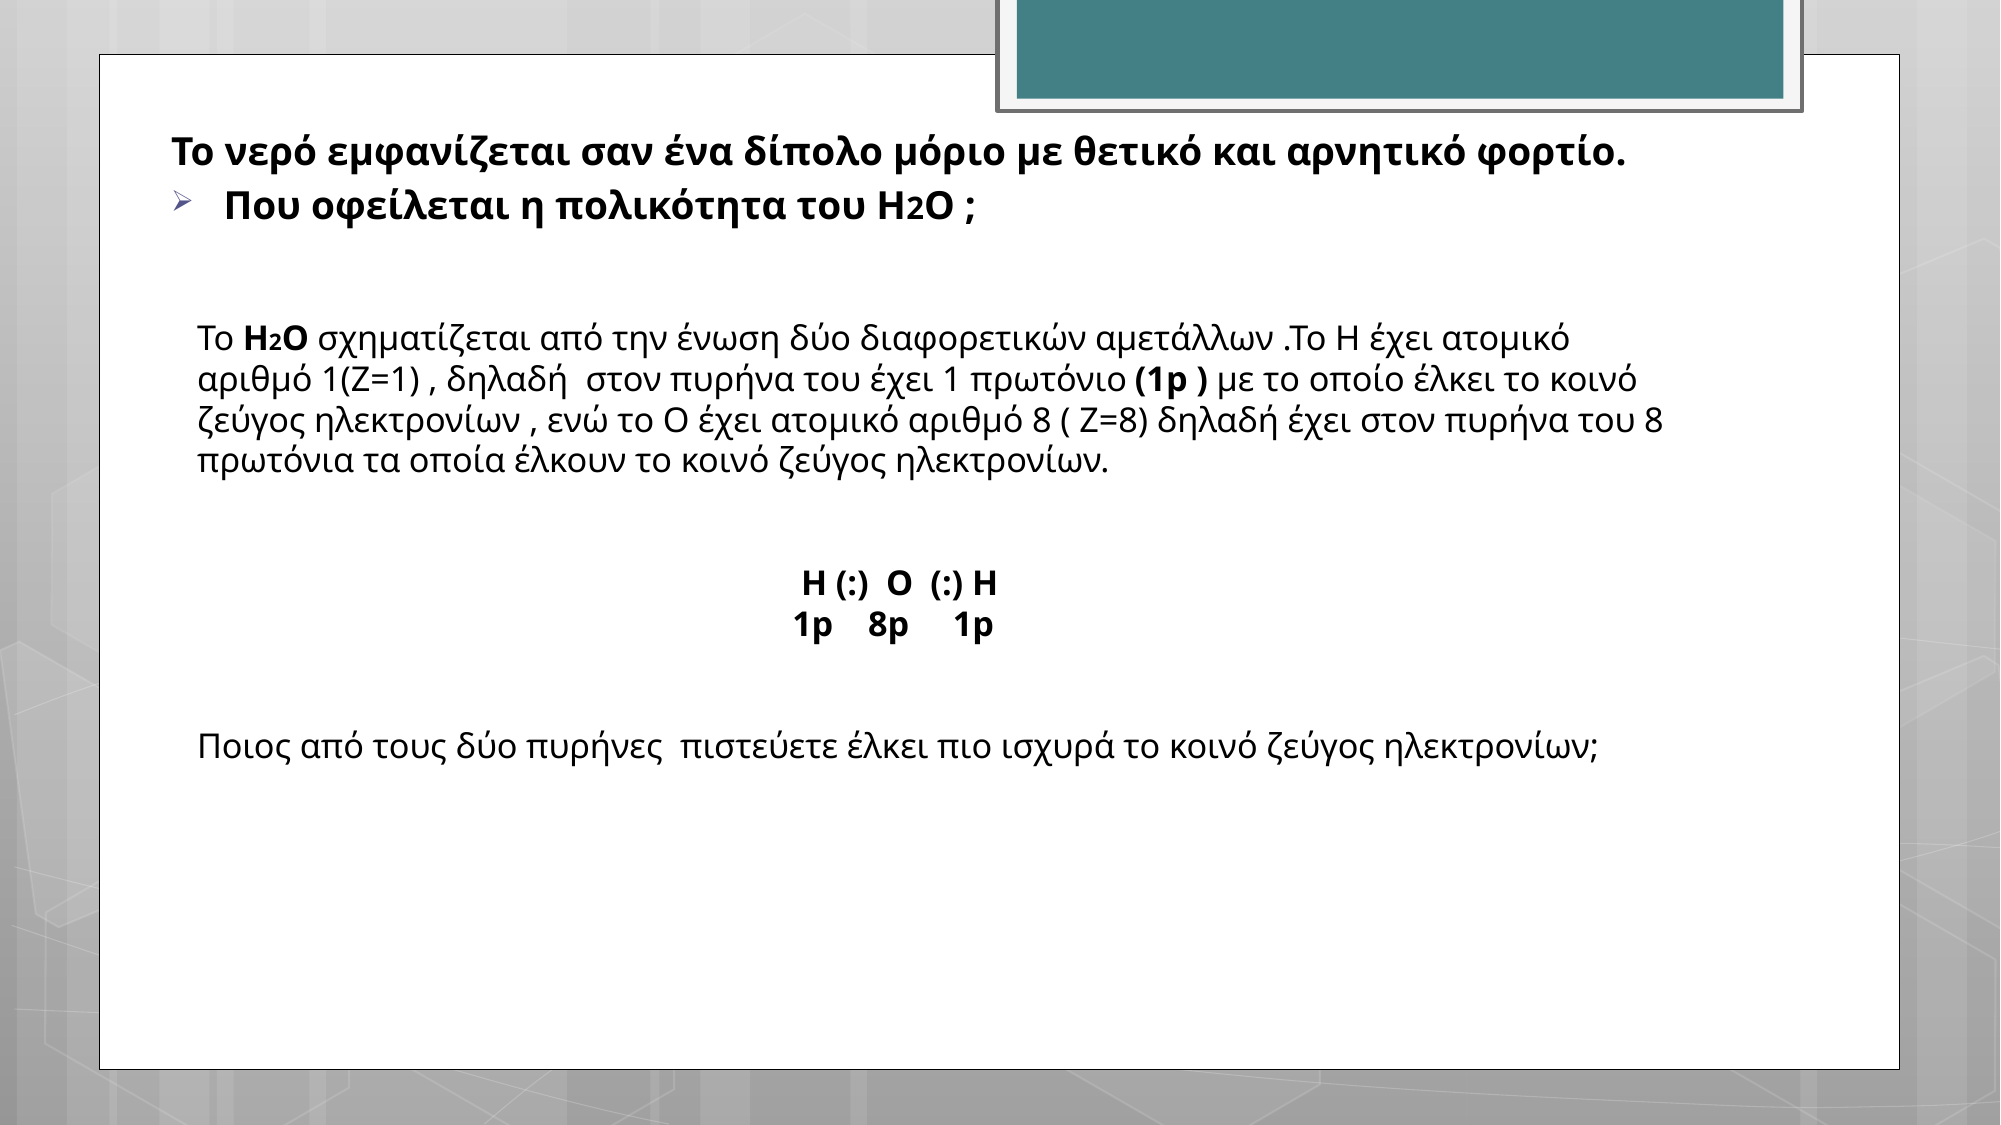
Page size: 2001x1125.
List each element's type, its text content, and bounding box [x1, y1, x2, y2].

list Το νερό εμφανίζεται σαν ένα δίπολο μόριο με θετικό και αρνητικό φορτίο. Που οφείλεται η πολικότητα του Η2Ο ; [156, 119, 1669, 238]
title Το Η2Ο σχηματίζεται από την ένωση δύο διαφορετικών αμετάλλων .Το Η έχει ατομικό αριθμό 1(Ζ=1) , δηλαδή στον πυρήνα του έχει 1 πρωτόνιο (1p ) με το οποίο έλκει το κοινό ζεύγος ηλεκτρονίων , ενώ το Ο έχει ατομικό αριθμό 8 ( Ζ=8) δηλαδή έχει στον πυρήνα του 8 πρωτόνια τα οποία έλκουν το κοινό ζεύγος ηλεκτρονίων. Η (:) Ο (:) Η 1p 8p 1p Ποιος από τους δύο πυρήνες πιστεύετε έλκει πιο ισχυρά το κοινό ζεύγος ηλεκτρονίων; [182, 303, 1703, 928]
